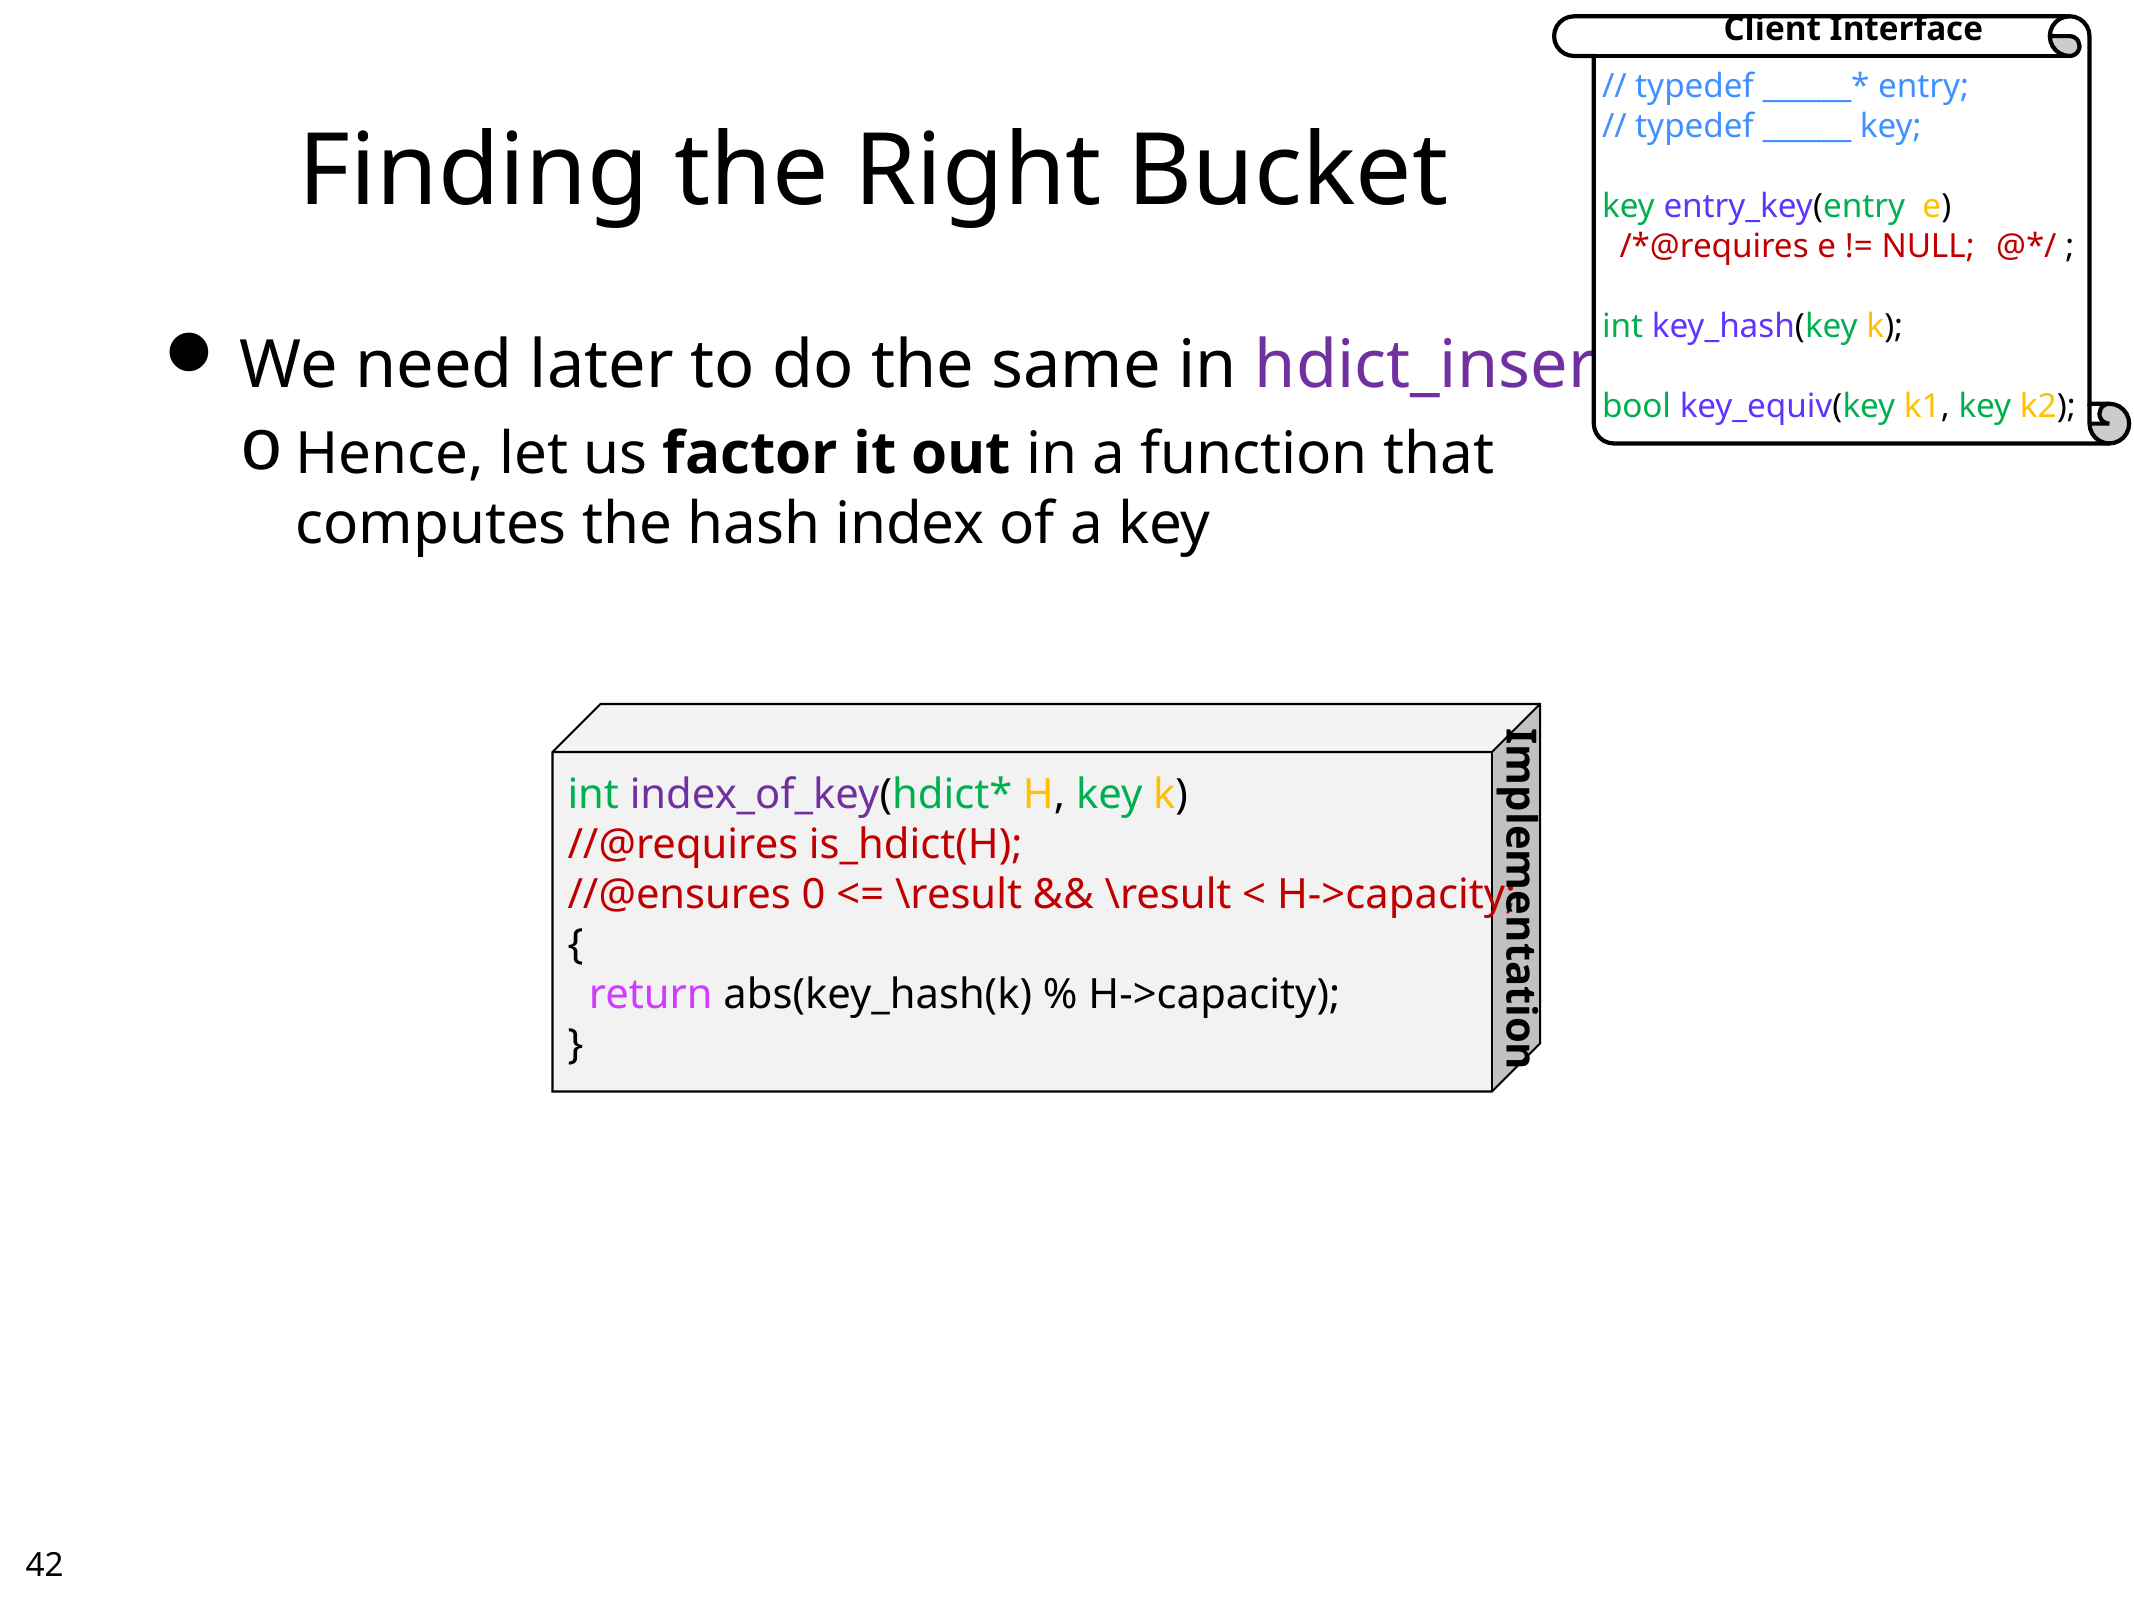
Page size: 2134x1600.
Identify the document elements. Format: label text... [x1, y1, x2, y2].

text_box // typedef ______* entry; // typedef ______ key; key entry_key(entry e) /*@requires e != NULL; @*/ ; int key_hash(key k); bool key_equiv(key k1, key k2); [1554, 16, 2130, 444]
list We need later to do the same in hdict_insert Hence, let us factor it out in a function that computes the hash index of a key [155, 311, 1978, 1220]
text_box Client Interface [1708, 0, 1999, 55]
text_box Implementation [1491, 713, 1556, 1086]
slide_number 41 [16, 1533, 74, 1588]
text_box int index_of_key(hdict* H, key k) //@requires is_hdict(H); //@ensures 0 <= \result && \result < H->capacity; { return abs(key_hash(k) % H->capacity); } [552, 703, 1541, 1092]
title Finding the Right Bucket [155, 41, 1593, 289]
